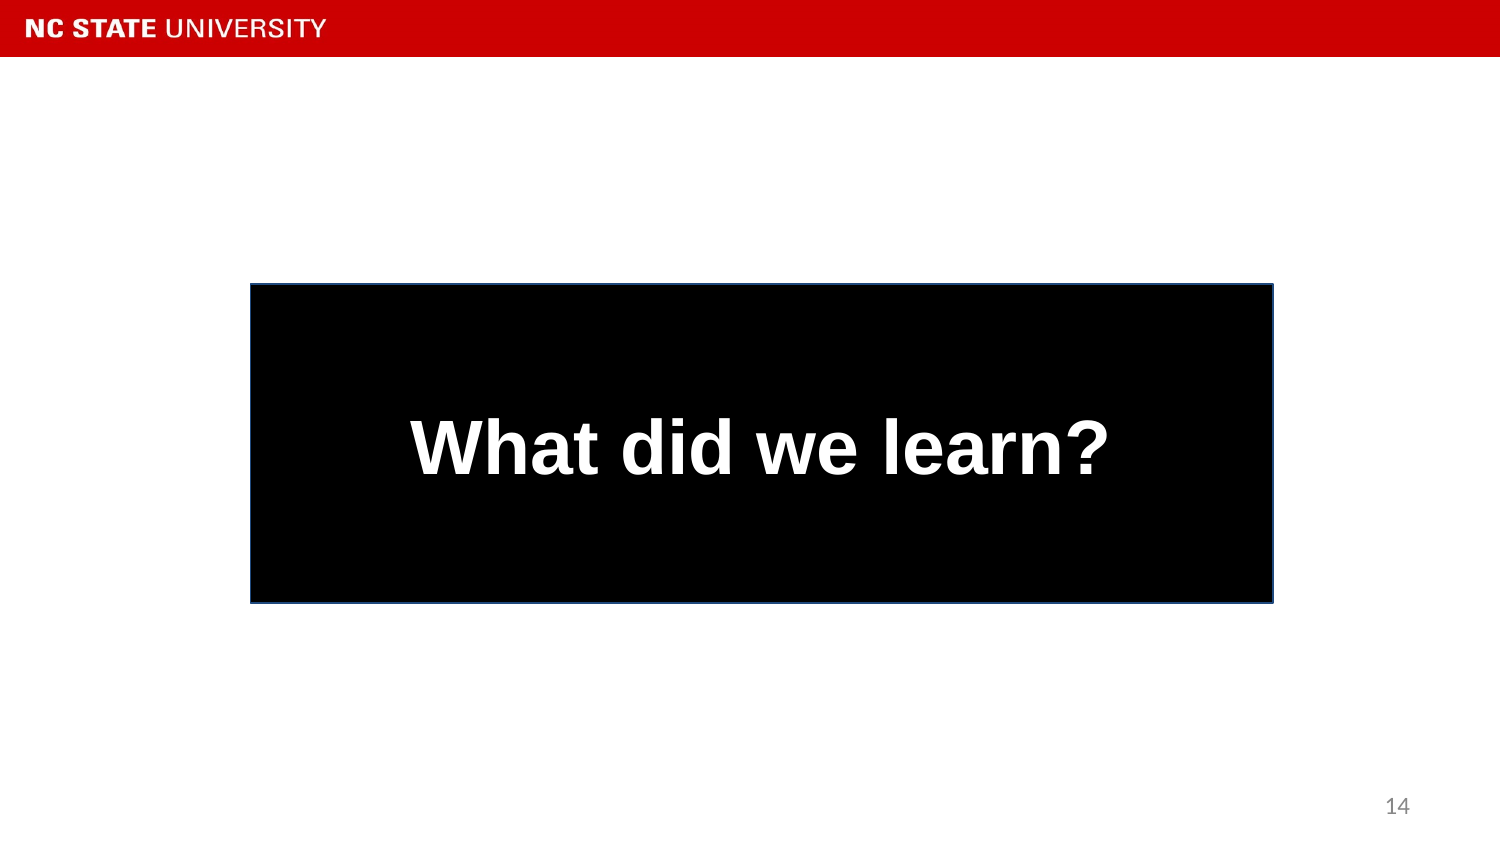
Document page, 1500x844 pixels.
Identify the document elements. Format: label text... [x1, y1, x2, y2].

text_box What did we learn? [250, 283, 1274, 604]
slide_number ‹#› [1074, 782, 1425, 827]
picture [0, 0, 1500, 57]
